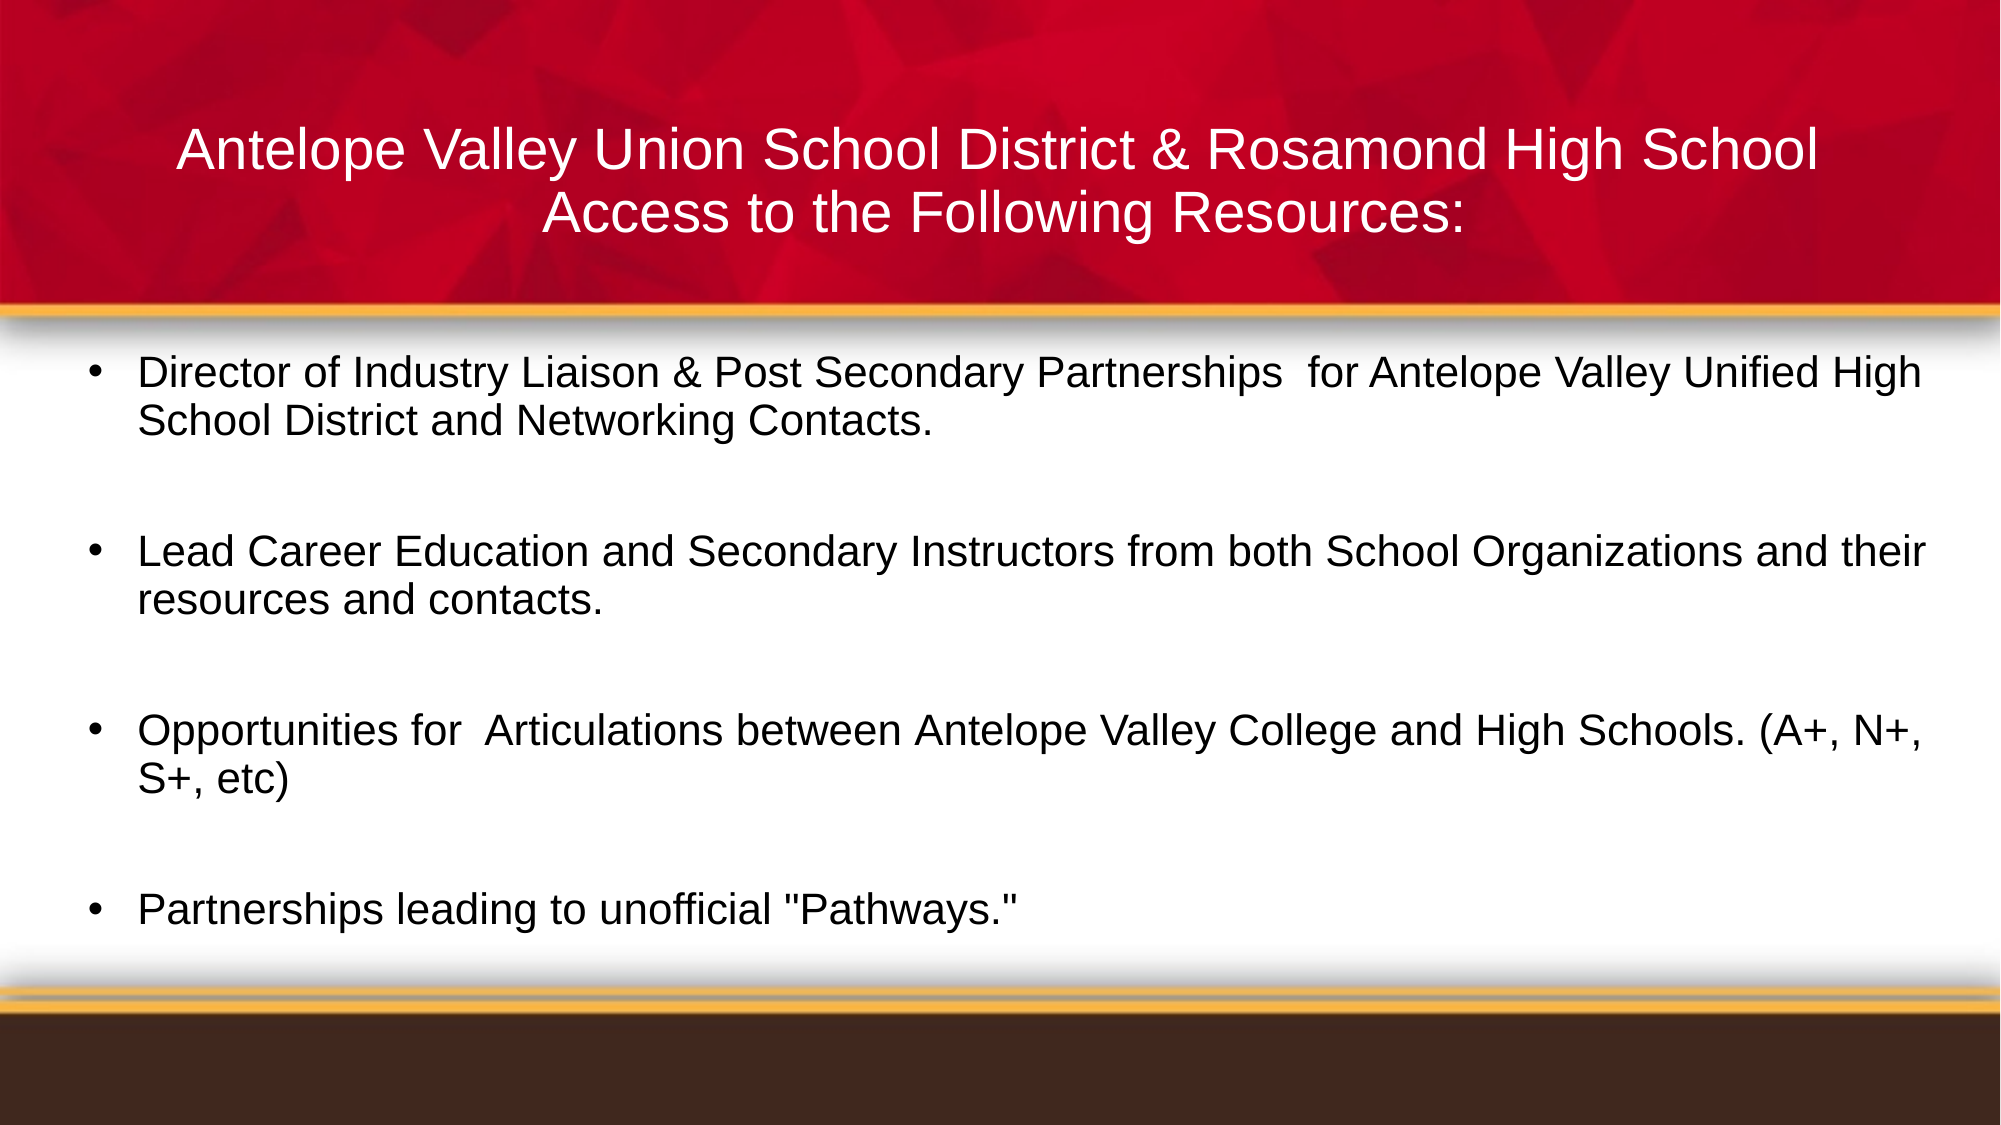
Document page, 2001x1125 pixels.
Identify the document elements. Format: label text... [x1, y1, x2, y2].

picture [0, 0, 2001, 1125]
list Director of Industry Liaison & Post Secondary Partnerships for Antelope Valley Unified High School District and Networking Contacts. Lead Career Education and Secondary Instructors from both School Organizations and their resources and contacts. Opportunities for Articulations between Antelope Valley College and High Schools. (A+, N+, S+, etc) Partnerships leading to unofficial "Pathways." [87, 349, 1942, 941]
title Antelope Valley Union School District & Rosamond High School Access to the Following Resources: [136, 74, 1862, 290]
